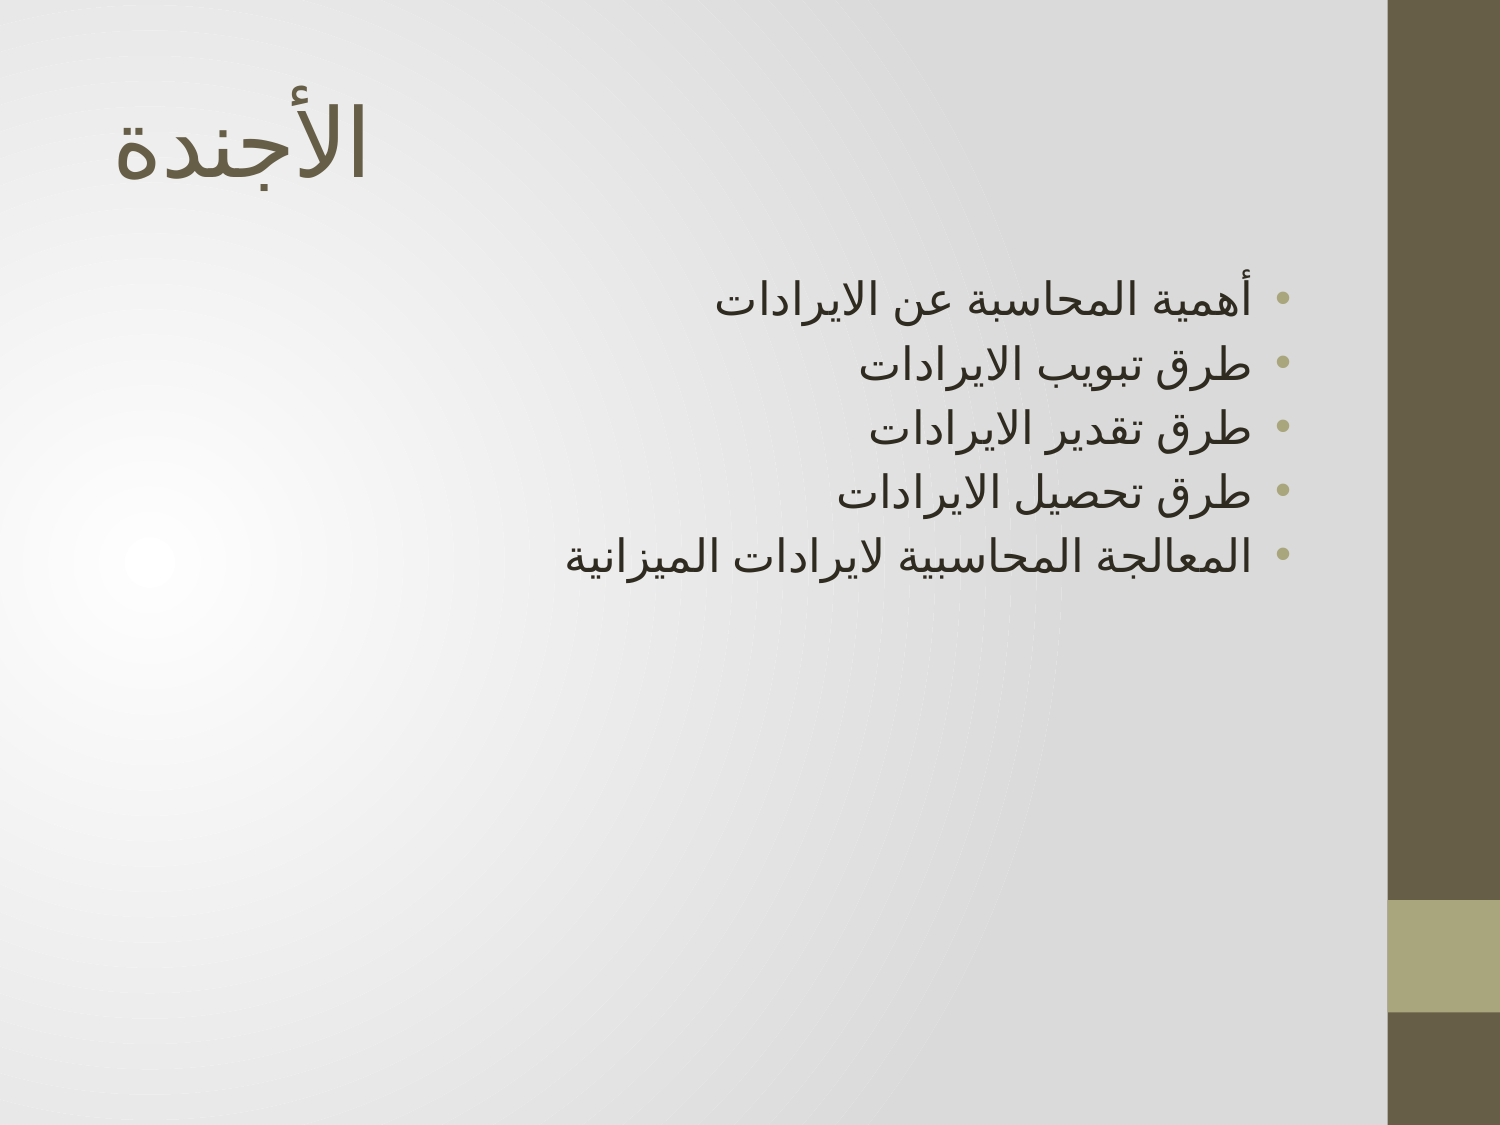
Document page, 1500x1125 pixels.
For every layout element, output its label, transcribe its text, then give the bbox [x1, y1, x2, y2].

list أهمية المحاسبة عن الايرادات طرق تبويب الايرادات طرق تقدير الايرادات طرق تحصيل الايرادات المعالجة المحاسبية لايرادات الميزانية [75, 262, 1325, 1050]
title الأجندة [75, 45, 1325, 233]
